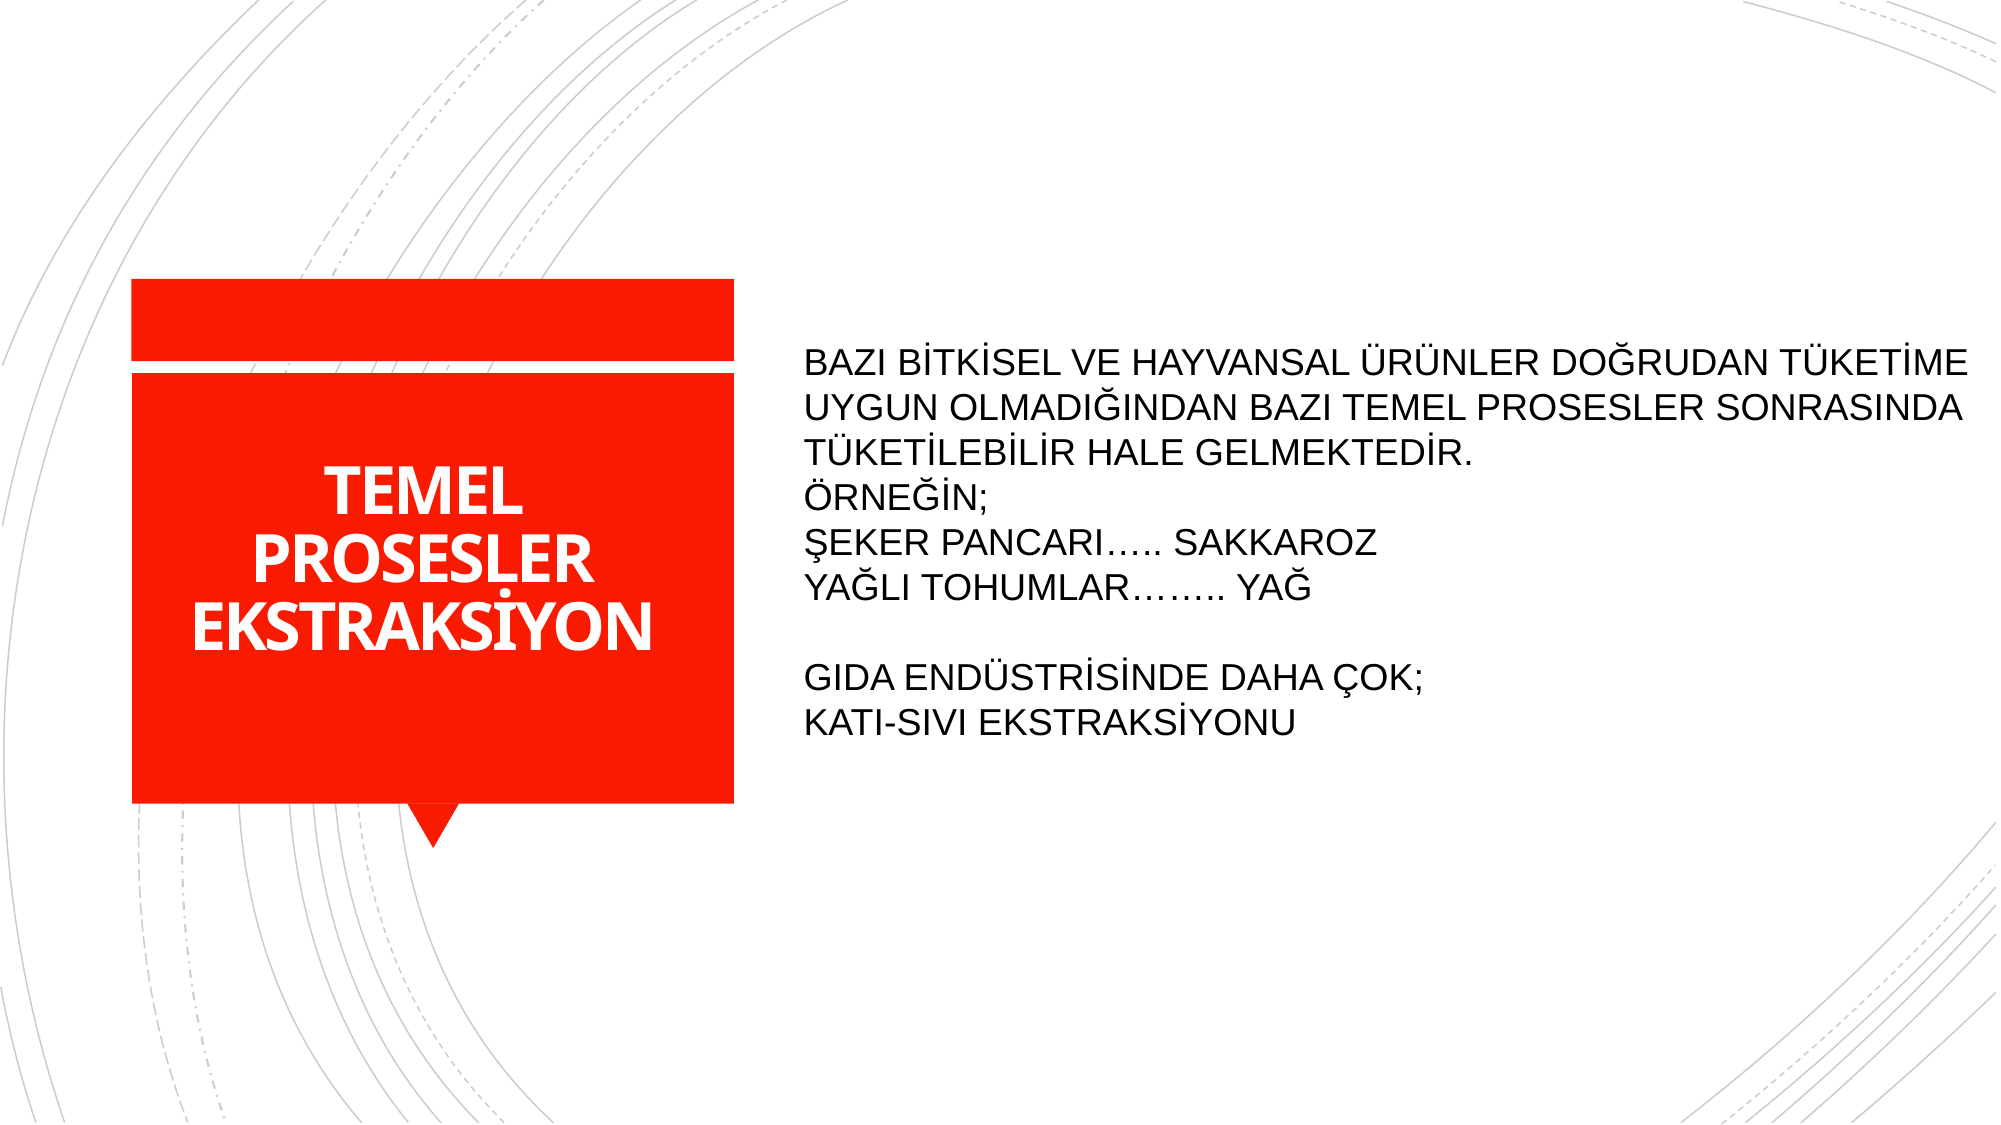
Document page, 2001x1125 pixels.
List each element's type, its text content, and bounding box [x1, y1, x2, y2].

text_box BAZI BİTKİSEL VE HAYVANSAL ÜRÜNLER DOĞRUDAN TÜKETİME UYGUN OLMADIĞINDAN BAZI TEMEL PROSESLER SONRASINDA TÜKETİLEBİLİR HALE GELMEKTEDİR. ÖRNEĞİN; ŞEKER PANCARI….. SAKKAROZ YAĞLI TOHUMLAR…….. YAĞ GIDA ENDÜSTRİSİNDE DAHA ÇOK; KATI-SIVI EKSTRAKSİYONU [788, 330, 1996, 751]
title TEMEL PROSESLER EKSTRAKSİYON [136, 360, 710, 764]
